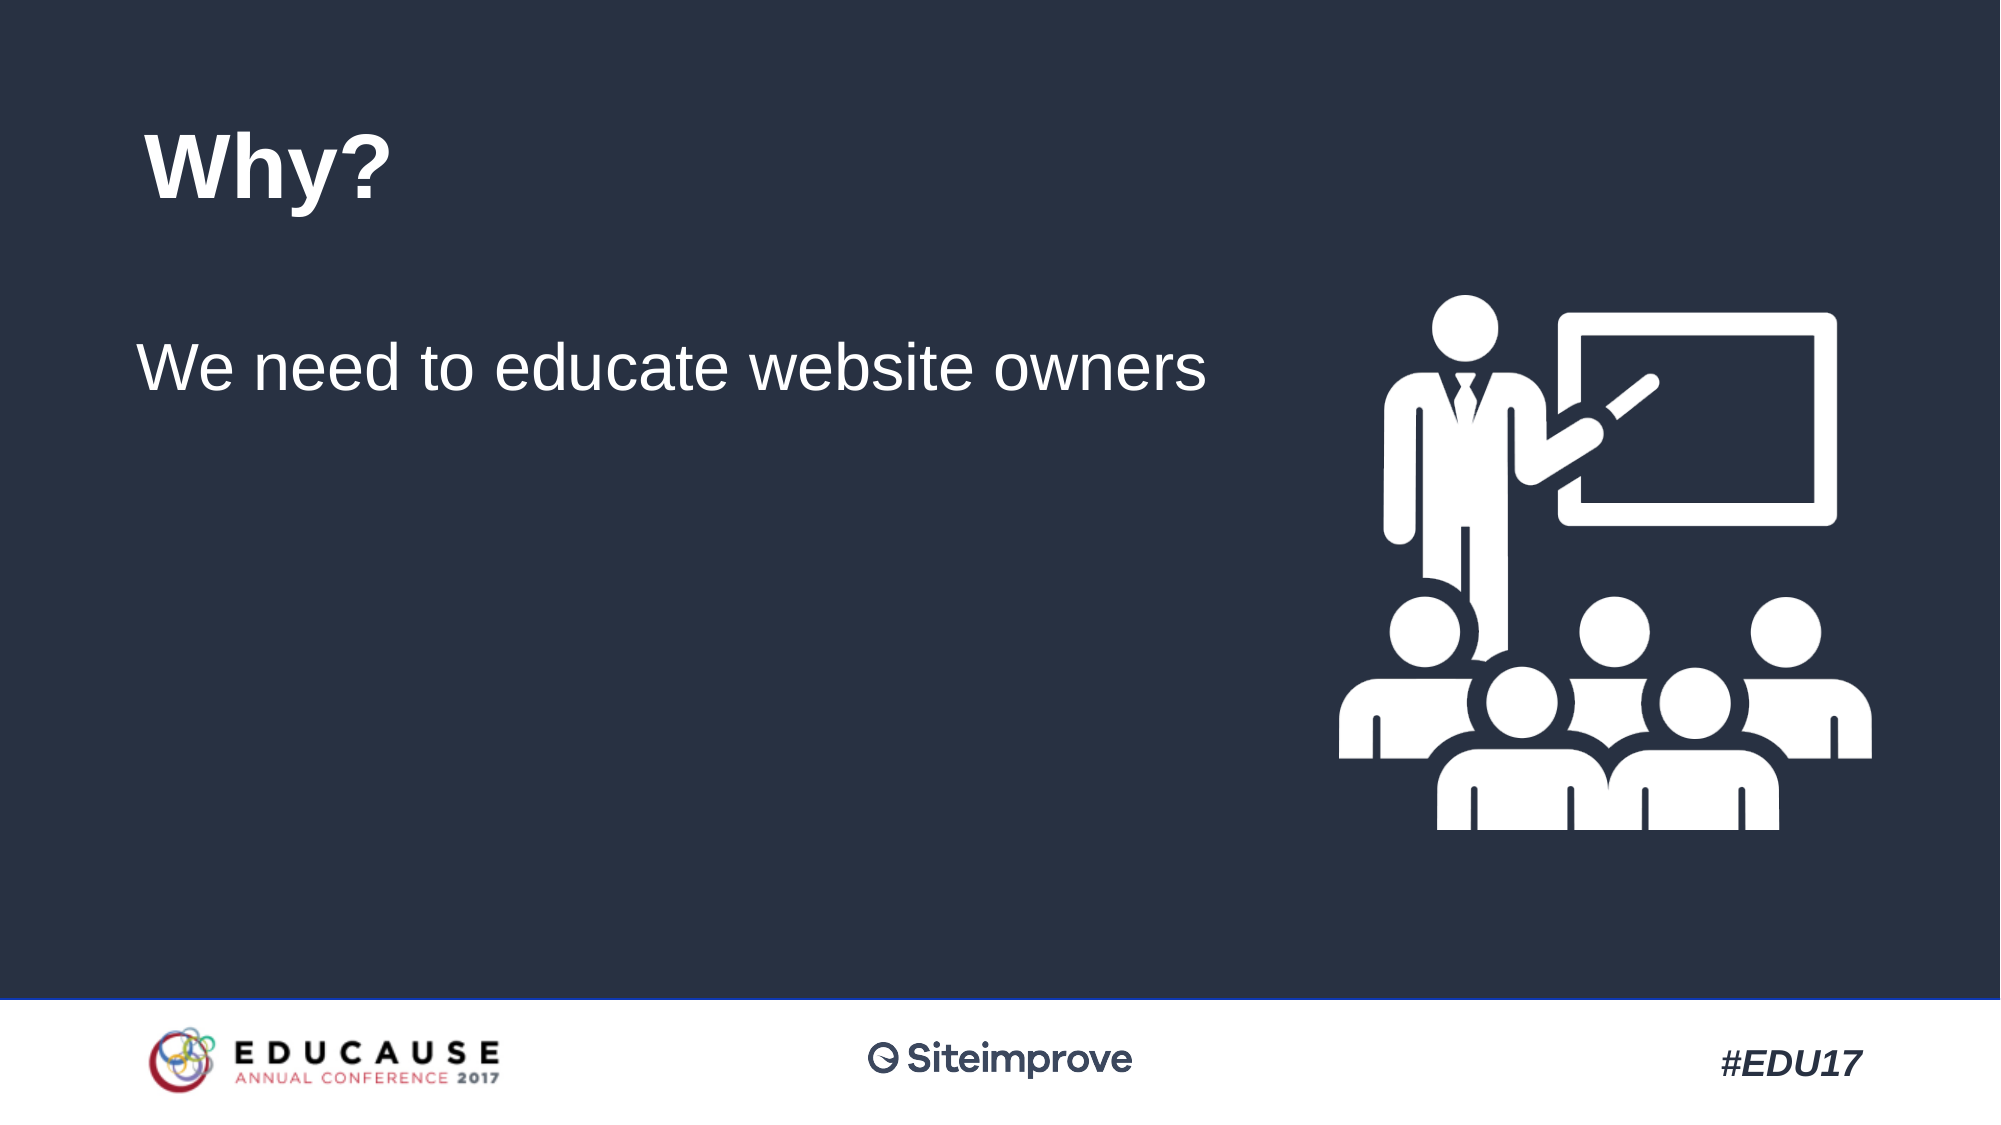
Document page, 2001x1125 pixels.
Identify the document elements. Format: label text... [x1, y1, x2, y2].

picture [1339, 295, 1874, 830]
text_box We need to educate website owners [125, 312, 1339, 416]
title Why? [136, 59, 1863, 278]
picture [125, 1008, 525, 1112]
picture [868, 1041, 1132, 1079]
